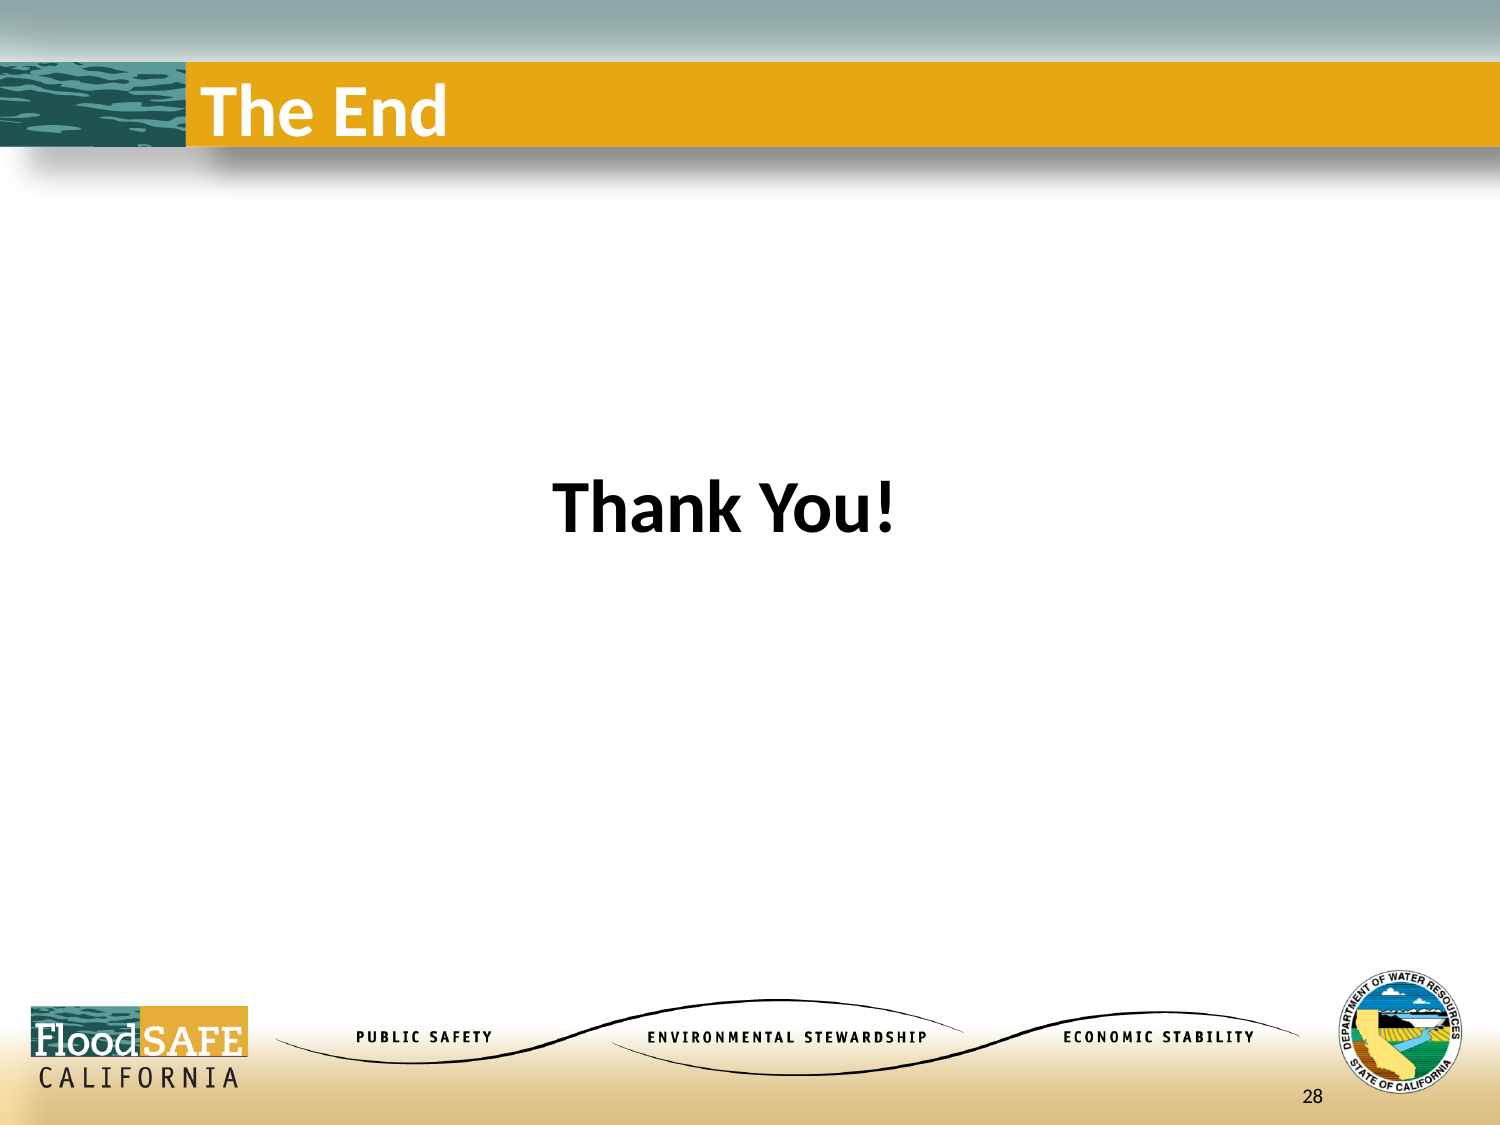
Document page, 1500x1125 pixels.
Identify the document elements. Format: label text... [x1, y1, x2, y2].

text_box 28 [1287, 1074, 1350, 1125]
picture [24, 999, 254, 1097]
picture [275, 999, 1300, 1076]
picture [0, 62, 185, 147]
picture [1337, 968, 1463, 1094]
text_box Thank You! [537, 449, 1030, 555]
title The End [185, 62, 1500, 151]
